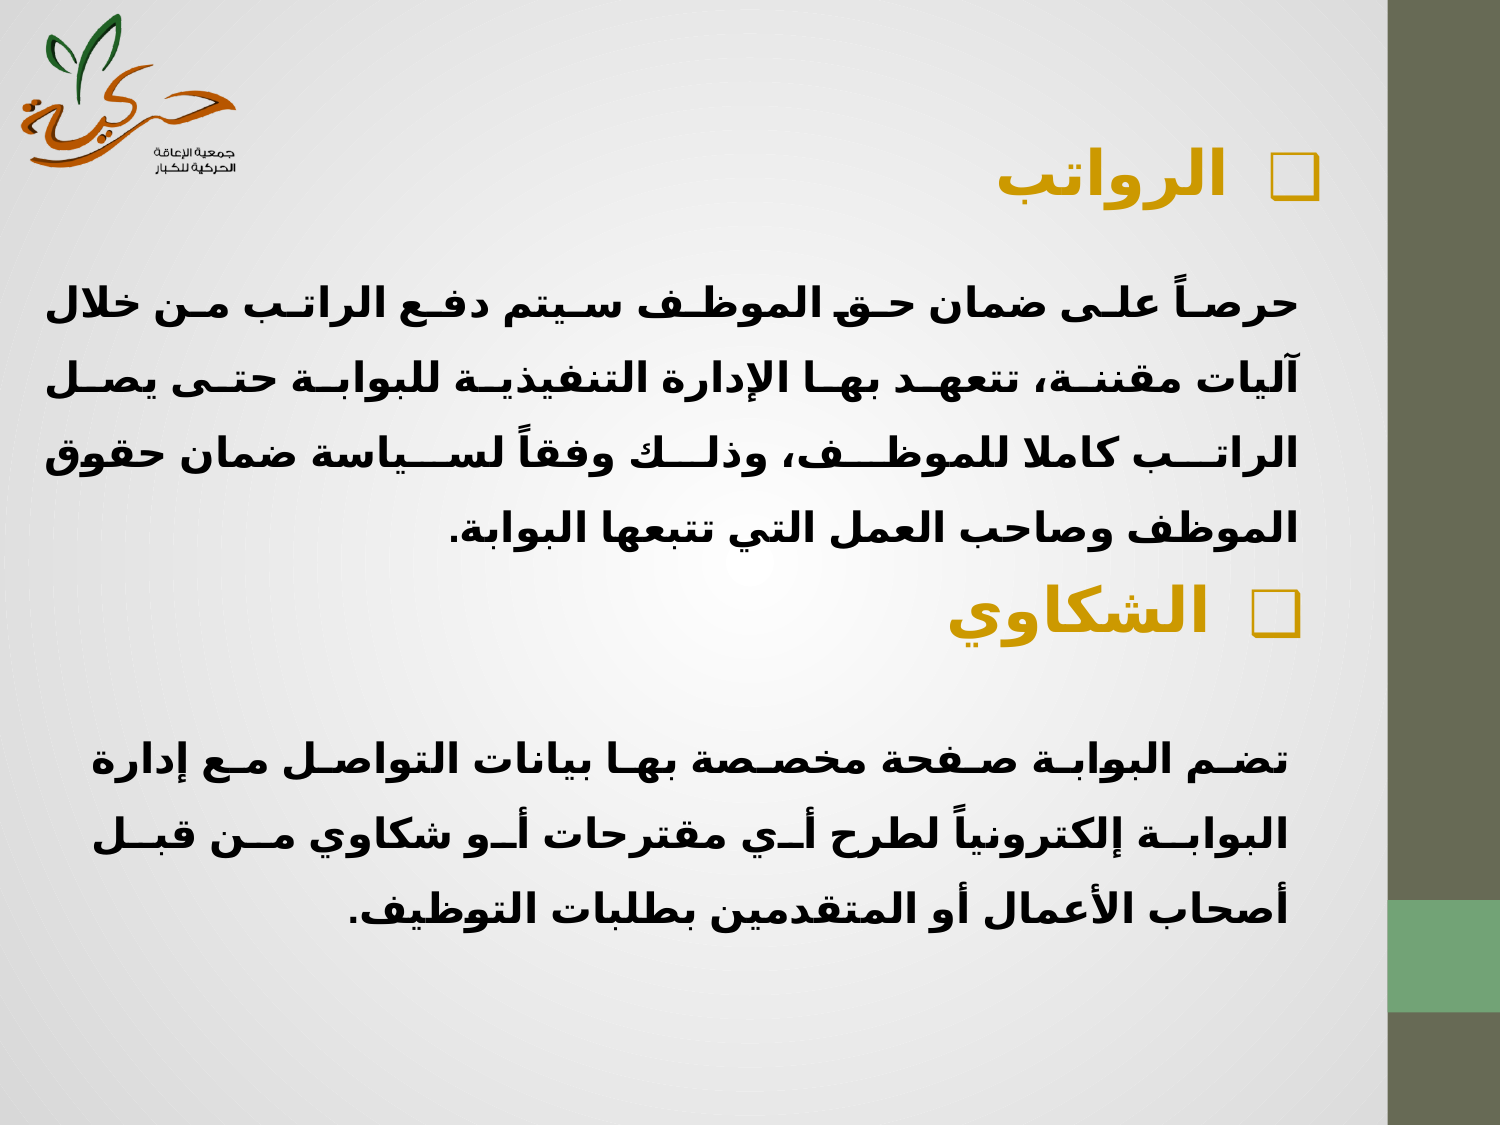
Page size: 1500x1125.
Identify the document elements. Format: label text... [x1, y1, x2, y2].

text_box الشكاوي [66, 562, 1320, 654]
text_box حرصاً على ضمان حق الموظف سيتم دفع الراتب من خلال آليات مقننة، تتعهد بها الإدارة التنفيذية للبوابة حتى يصل الراتب كاملا للموظف، وذلك وفقاً لسياسة ضمان حقوق الموظف وصاحب العمل التي تتبعها البوابة. [29, 243, 1315, 480]
text_box تضم البوابة صفحة مخصصة بها بيانات التواصل مع إدارة البوابة إلكترونياً لطرح أي مقترحات أو شكاوي من قبل أصحاب الأعمال أو المتقدمين بطلبات التوظيف. [76, 699, 1305, 936]
picture [0, 2, 303, 194]
text_box الرواتب [85, 125, 1339, 217]
